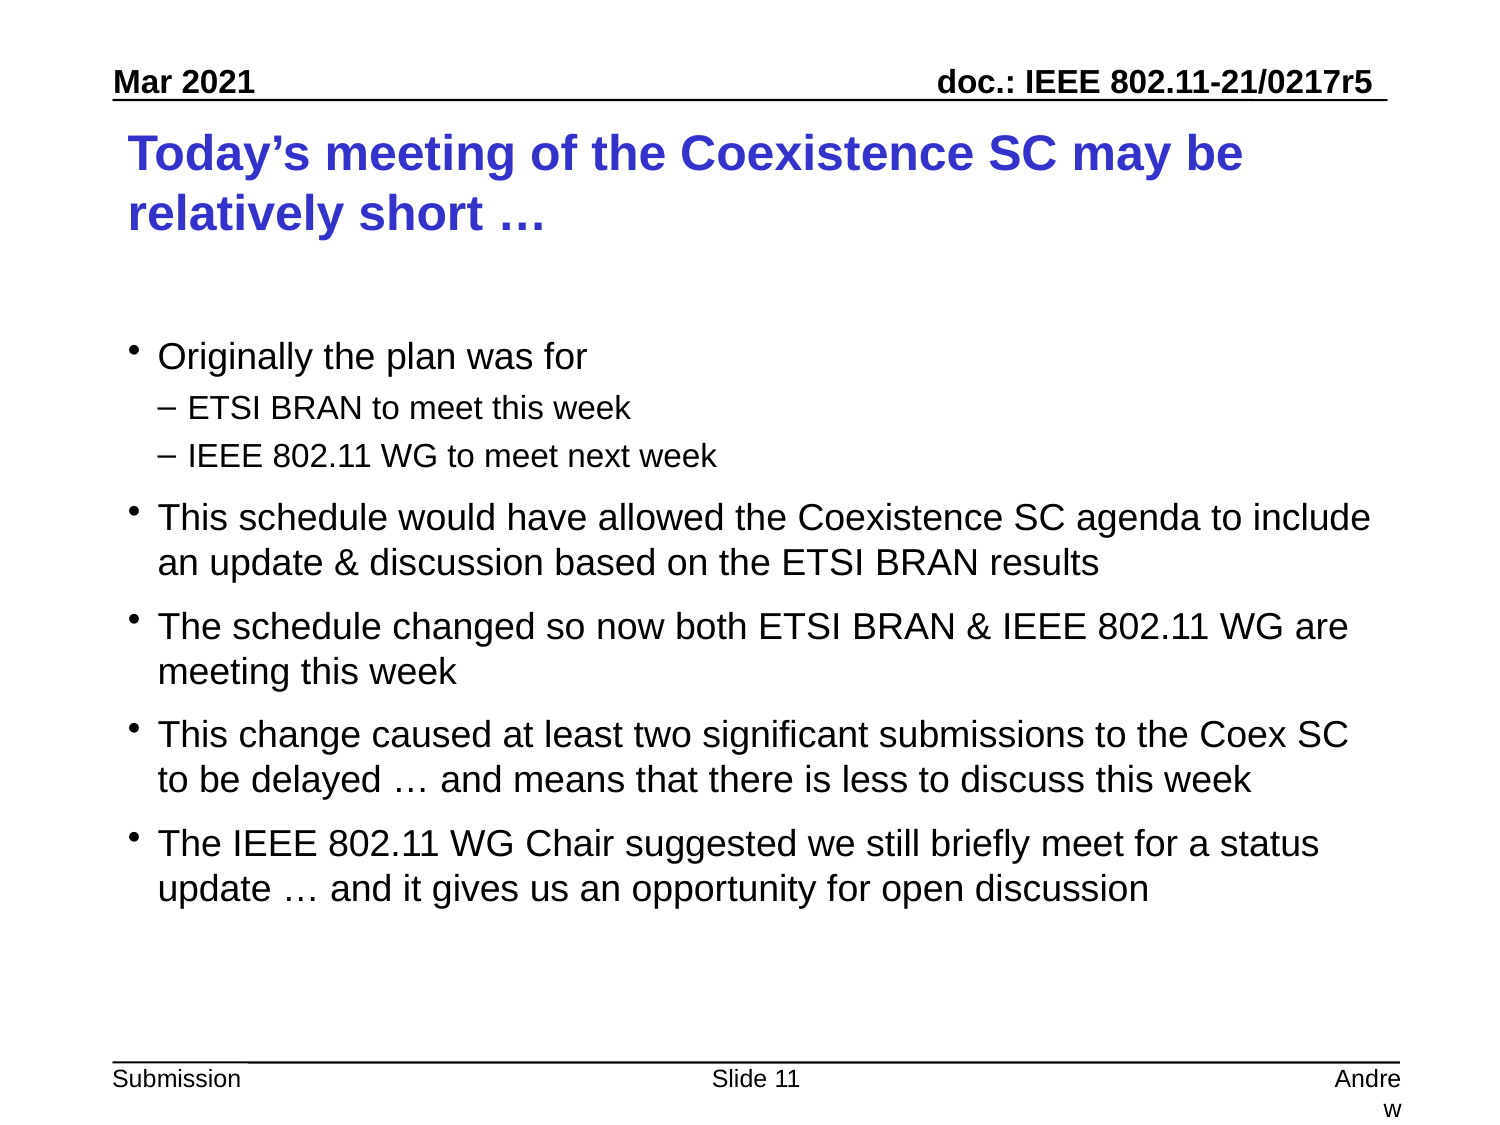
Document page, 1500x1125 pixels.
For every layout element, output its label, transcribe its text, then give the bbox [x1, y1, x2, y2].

list Originally the plan was for ETSI BRAN to meet this week IEEE 802.11 WG to meet next week This schedule would have allowed the Coexistence SC agenda to include an update & discussion based on the ETSI BRAN results The schedule changed so now both ETSI BRAN & IEEE 802.11 WG are meeting this week This change caused at least two significant submissions to the Coex SC to be delayed … and means that there is less to discuss this week The IEEE 802.11 WG Chair suggested we still briefly meet for a status update … and it gives us an opportunity for open discussion [112, 324, 1388, 1000]
footer Andrew Myles, Cisco [1320, 1061, 1402, 1093]
slide_number Slide 11 [709, 1061, 803, 1093]
title Today’s meeting of the Coexistence SC may be relatively short … [112, 112, 1388, 288]
